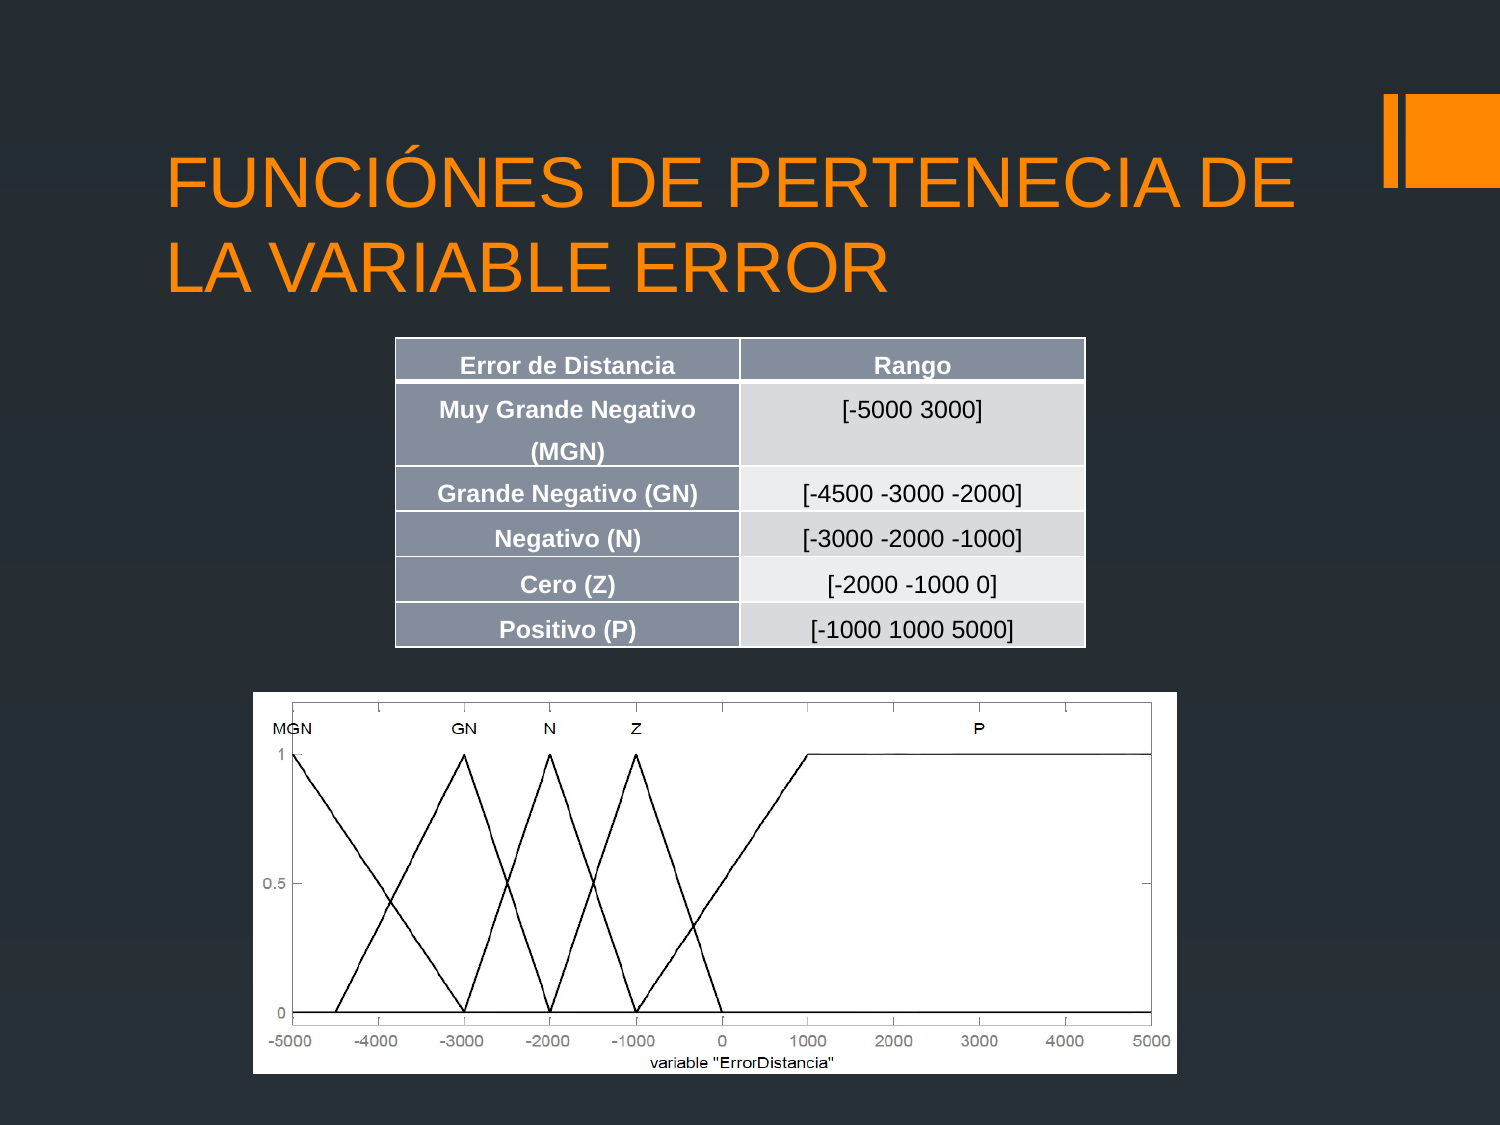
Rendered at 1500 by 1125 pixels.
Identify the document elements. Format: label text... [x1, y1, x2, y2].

picture [253, 691, 1178, 1075]
table_cell Grande Negativo (GN) [396, 467, 739, 510]
table_cell Muy Grande Negativo (MGN) [396, 384, 739, 465]
table_cell [-2000 -1000 0] [741, 557, 1084, 601]
table_cell Negativo (N) [396, 512, 739, 556]
table_cell Positivo (P) [396, 603, 739, 646]
table_header Error de Distancia [396, 339, 739, 379]
table_cell [-3000 -2000 -1000] [741, 512, 1084, 556]
title FUNCIÓNES DE PERTENECIA DE LA VARIABLE ERROR [150, 125, 1350, 315]
table_cell [-4500 -3000 -2000] [741, 467, 1084, 510]
table_cell [-5000 3000] [741, 384, 1084, 465]
table_header Rango [741, 339, 1084, 379]
table_cell Cero (Z) [396, 557, 739, 601]
table_cell [-1000 1000 5000] [741, 603, 1084, 646]
